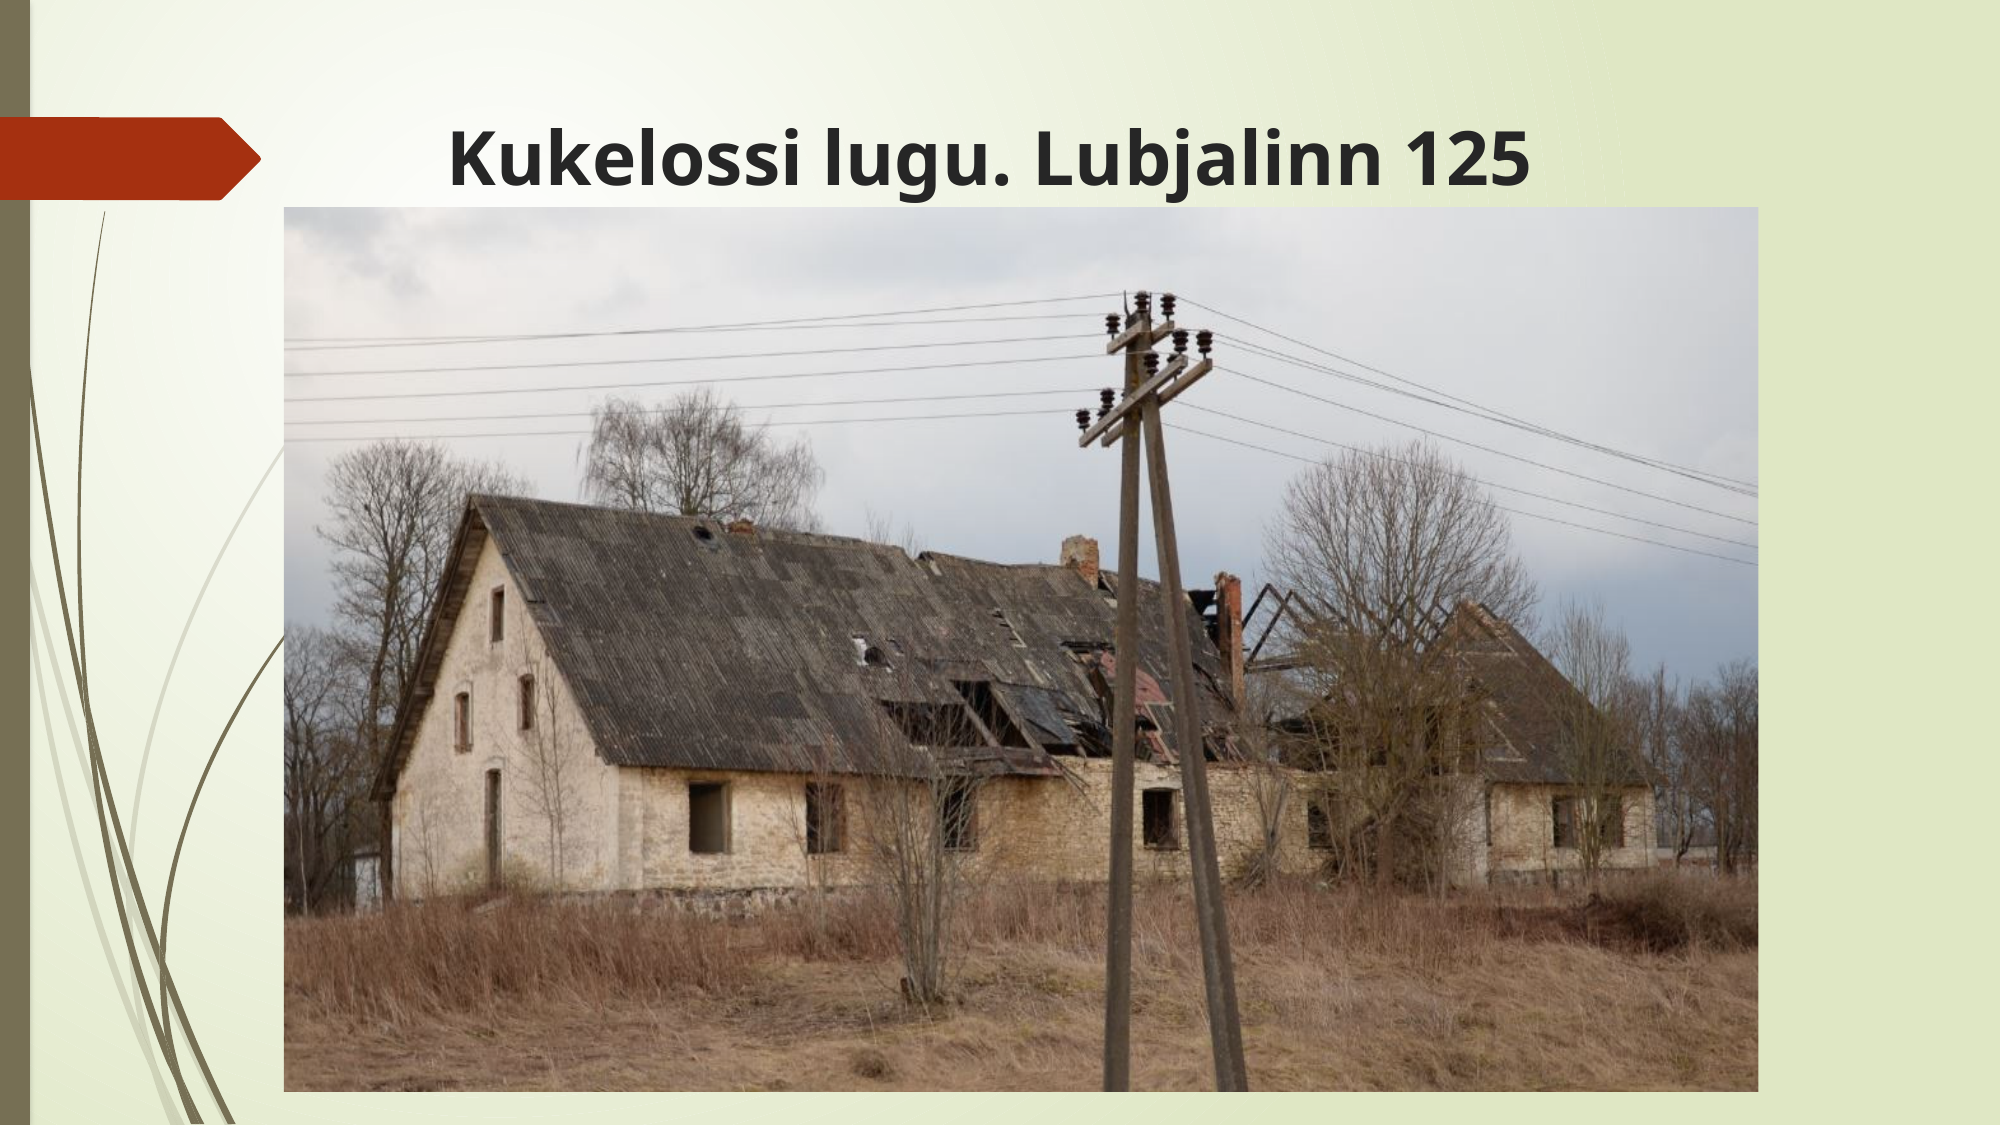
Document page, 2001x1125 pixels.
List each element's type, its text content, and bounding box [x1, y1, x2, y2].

picture [283, 207, 1759, 1092]
title Kukelossi lugu. Lubjalinn 125 [267, 102, 1732, 313]
